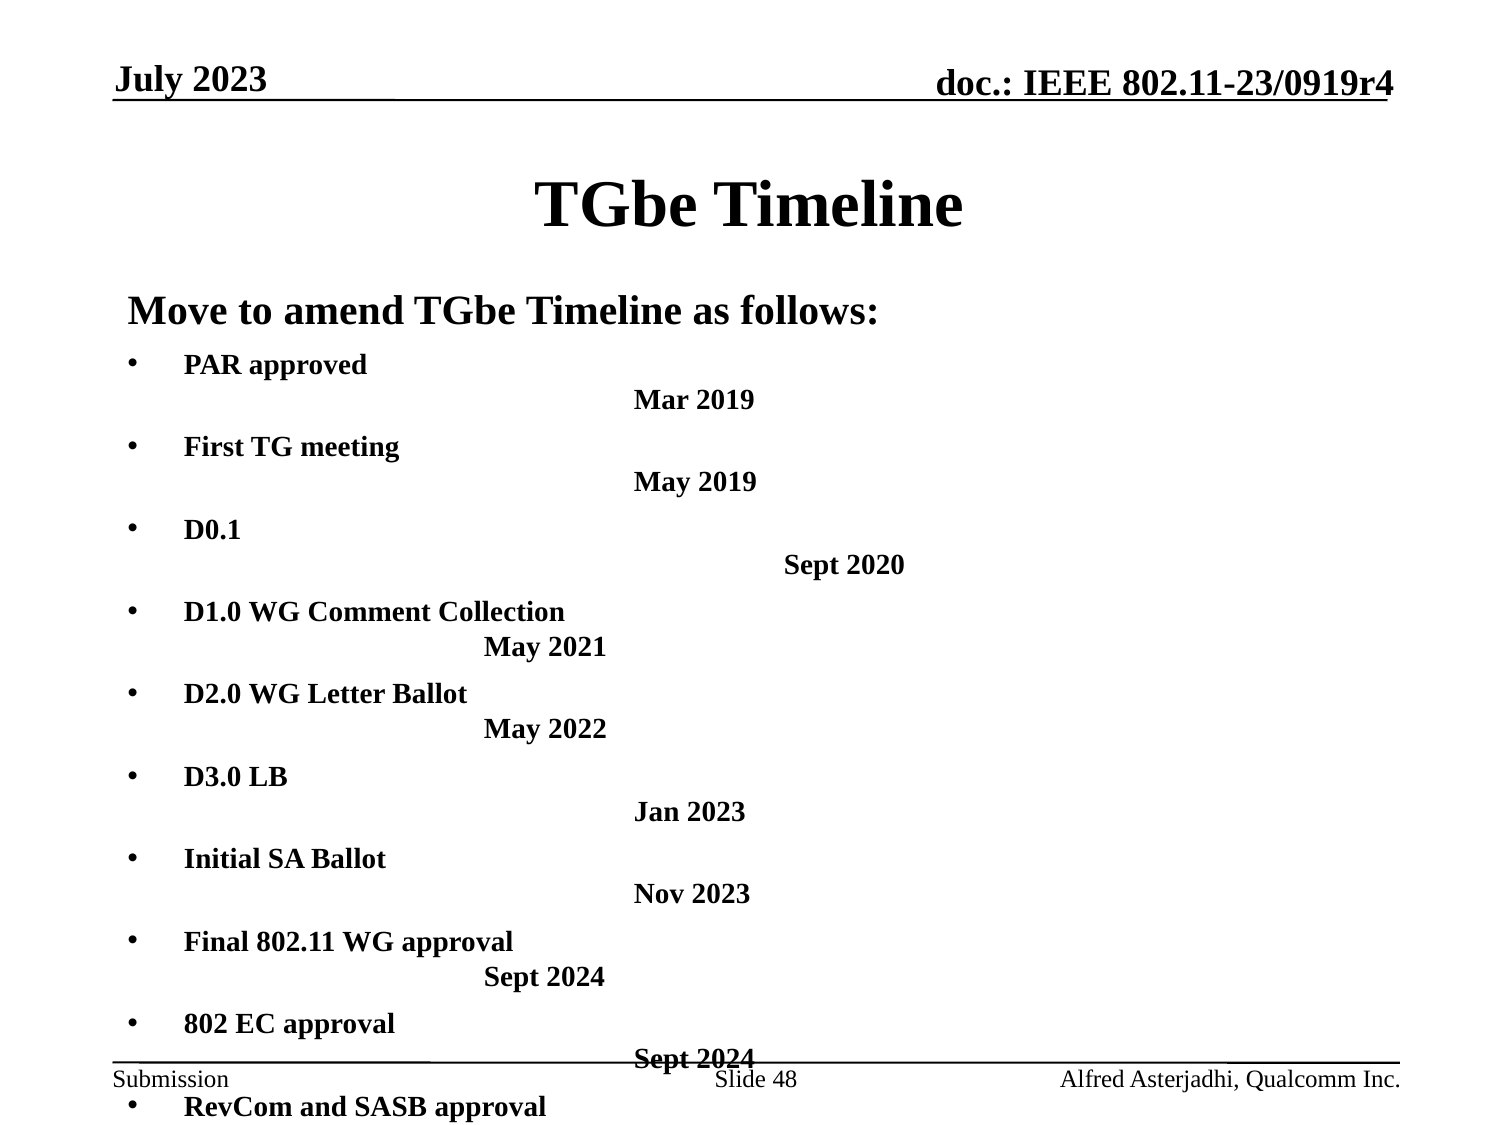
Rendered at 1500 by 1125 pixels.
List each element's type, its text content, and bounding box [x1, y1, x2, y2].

slide_number Slide 48 [712, 1061, 800, 1123]
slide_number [114, 54, 423, 100]
title TGbe Timeline [112, 112, 1388, 274]
list Move to amend TGbe Timeline as follows: PAR approved Mar 2019 First TG meeting May 2019 D0.1 Sept 2020 D1.0 WG Comment Collection May 2021 D2.0 WG Letter Ballot May 2022 D3.0 LB Jan 2023 Initial SA Ballot Nov 2023 Final 802.11 WG approval Sept 2024 802 EC approval Sept 2024 RevCom and SASB approval Dec 2024 [112, 274, 1388, 1063]
footer Alfred Asterjadhi, Qualcomm Inc. [878, 1061, 1402, 1093]
